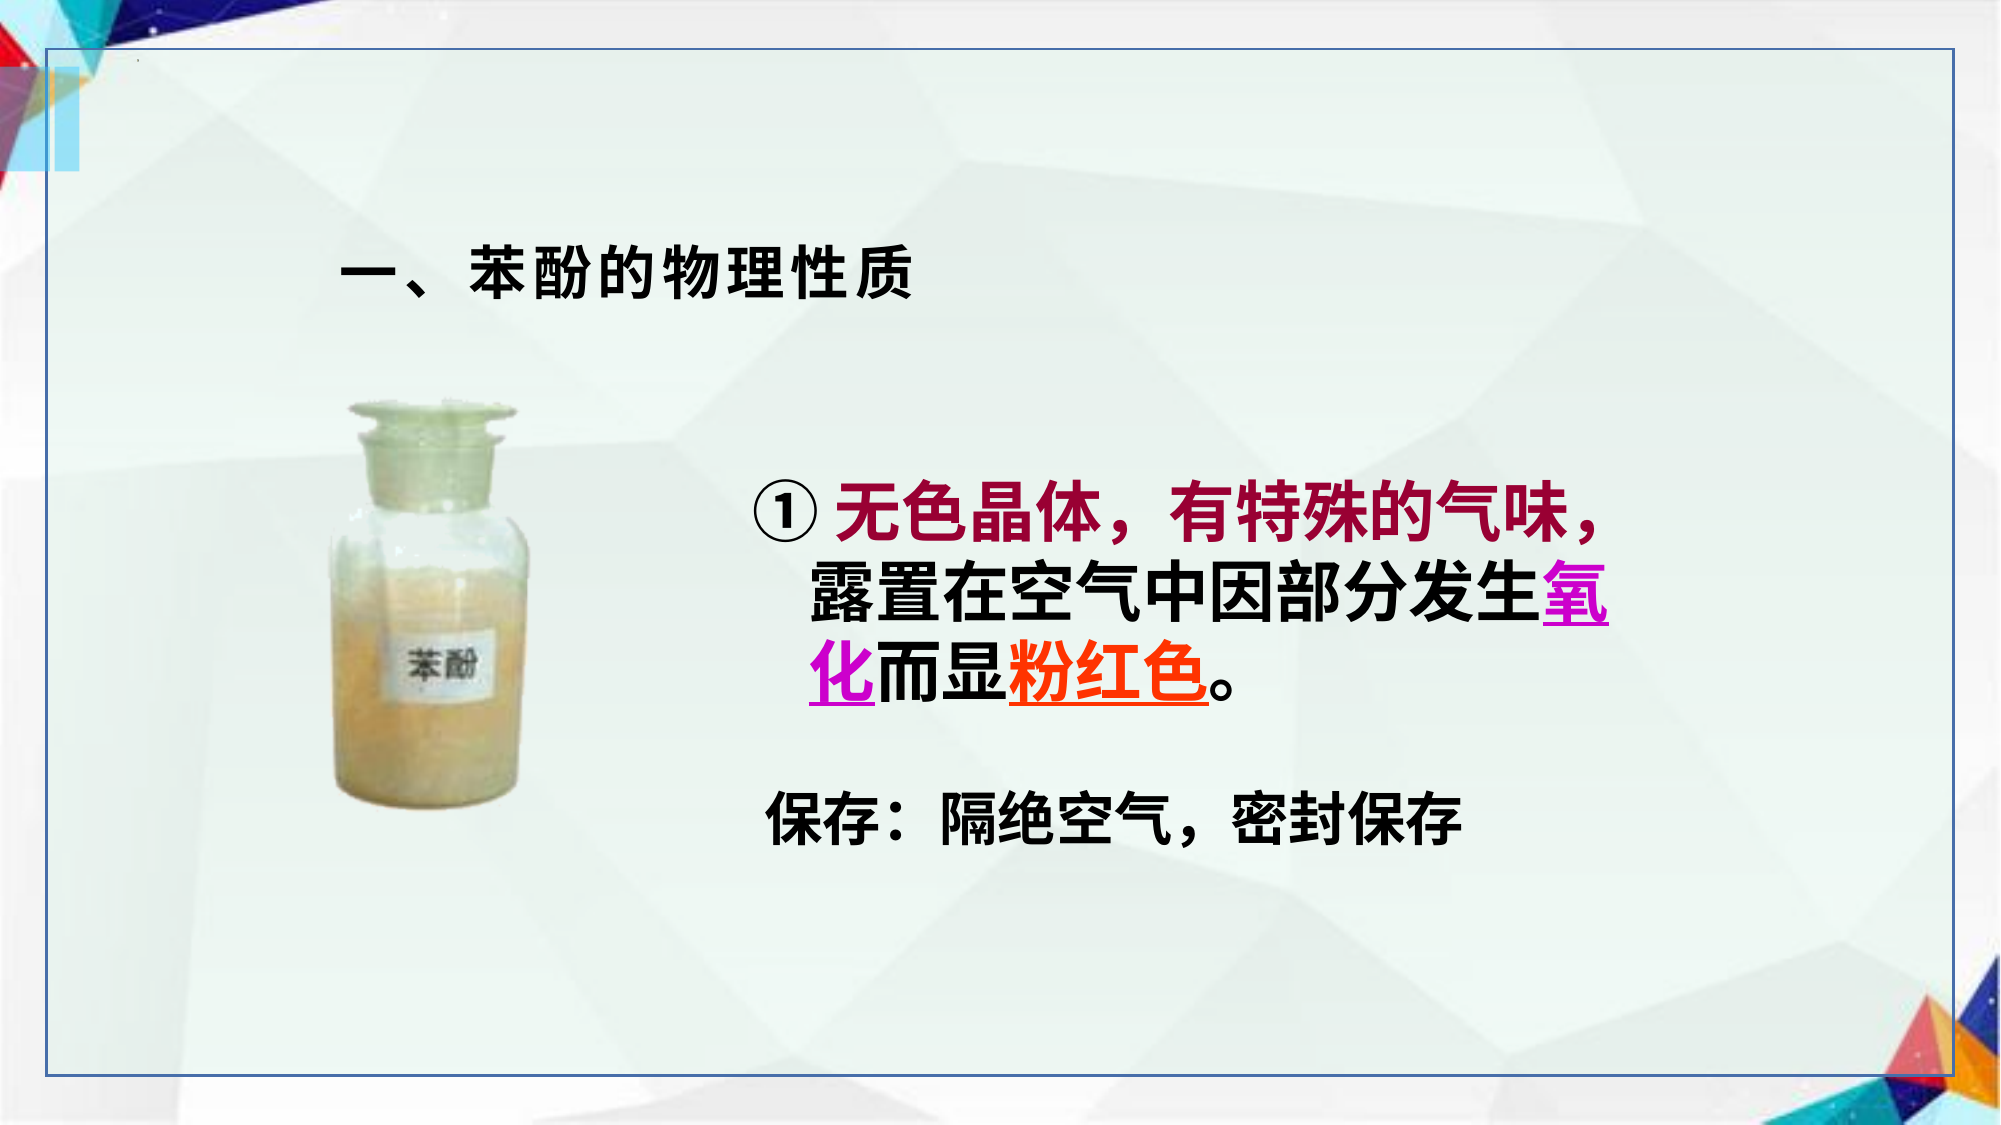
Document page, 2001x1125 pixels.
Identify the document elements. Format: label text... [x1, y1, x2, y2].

title 一、苯酚的物理性质 [324, 224, 1675, 318]
text_box ①无色晶体，有特殊的气味，露置在空气中因部分发生氧化而显粉红色。 [737, 462, 1675, 718]
picture [224, 362, 640, 824]
picture [0, 0, 2001, 1125]
text_box 保存：隔绝空气，密封保存 [750, 774, 1584, 860]
text_box [54, 66, 80, 172]
